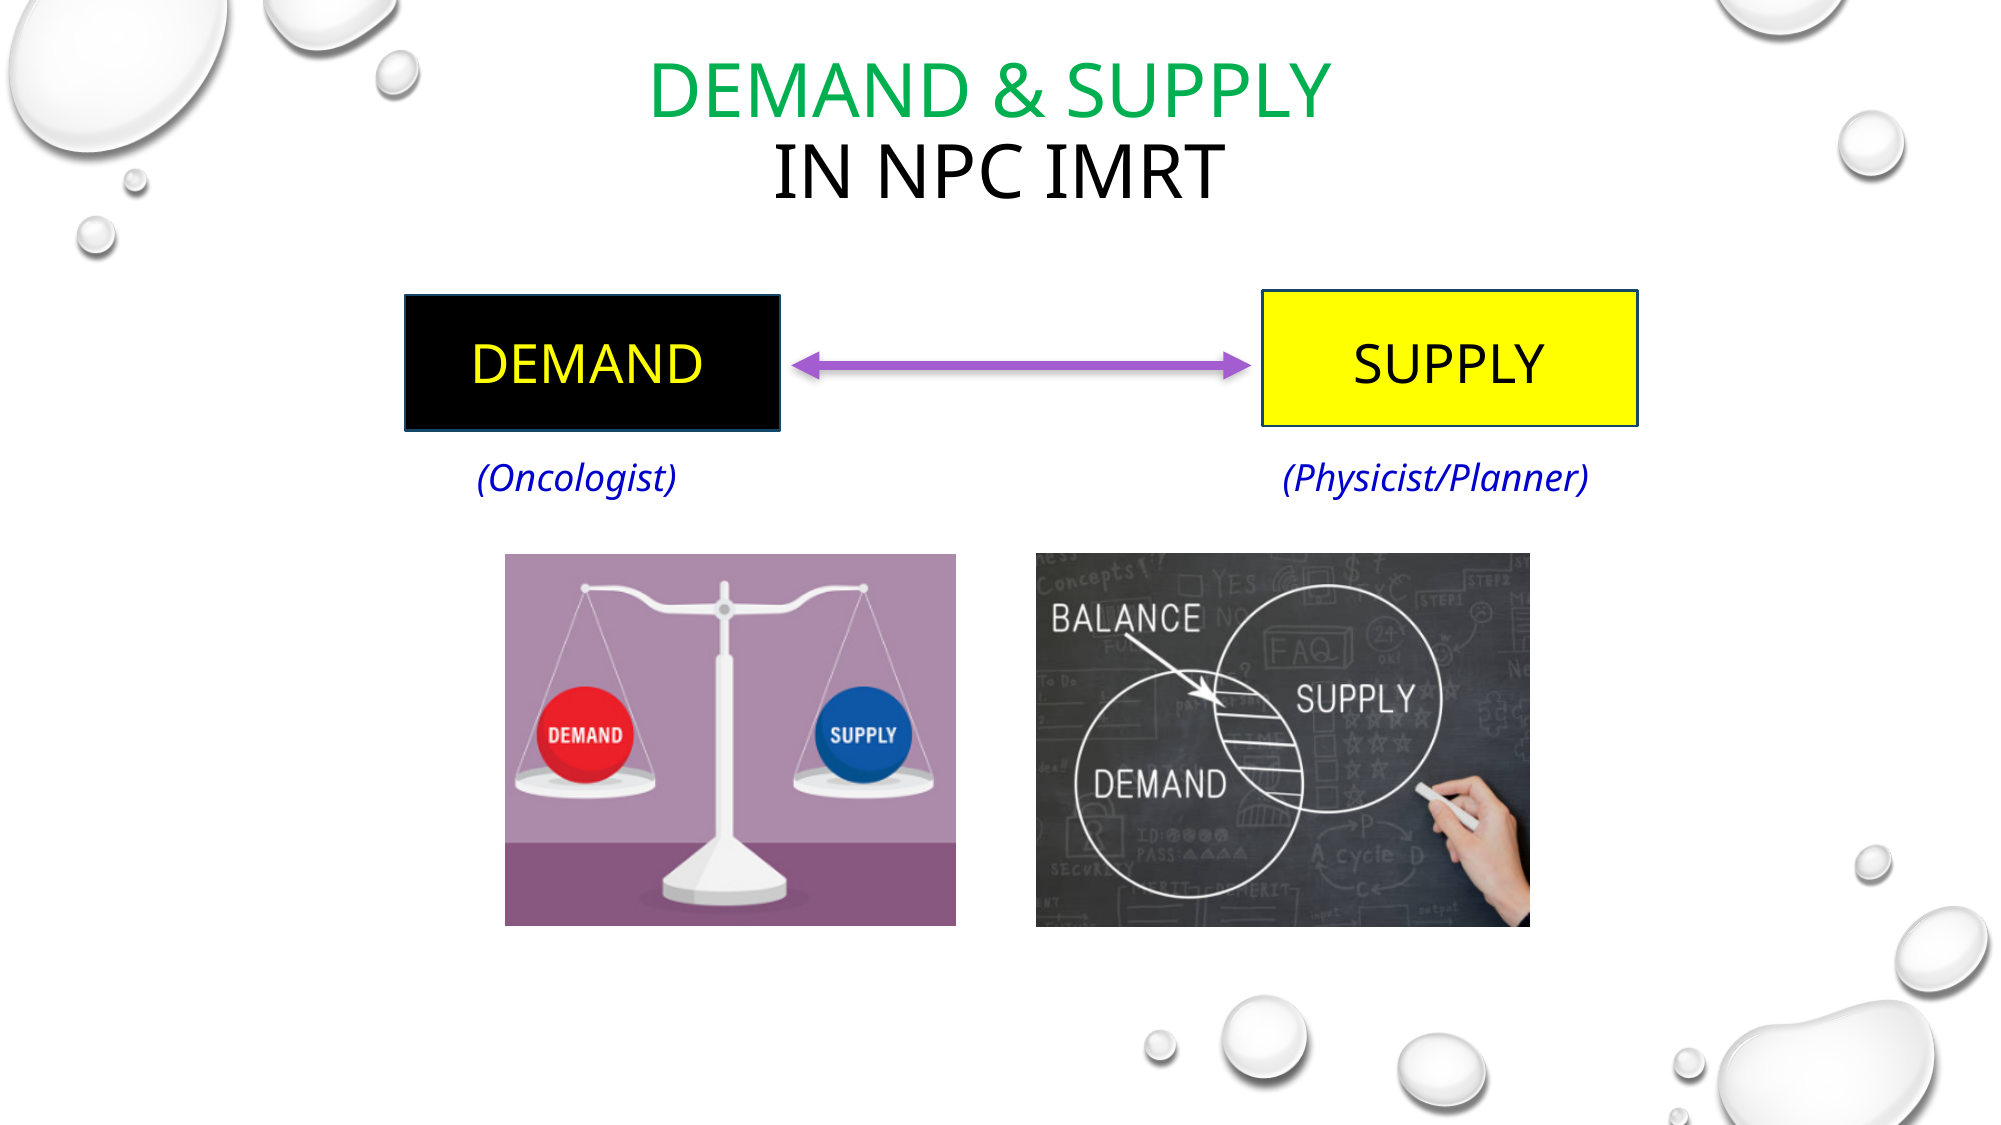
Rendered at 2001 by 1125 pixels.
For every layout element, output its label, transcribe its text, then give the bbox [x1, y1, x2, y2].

text_box [1261, 402, 1639, 427]
text_box (Physicist/Planner) [1267, 446, 1630, 507]
list supply [1049, 290, 1851, 402]
text_box (Oncologist) [461, 446, 715, 507]
title Demand & supply in npc imrt [149, 2, 1851, 265]
picture [0, 0, 2000, 1125]
text_box [404, 402, 781, 432]
list demand [188, 290, 988, 402]
